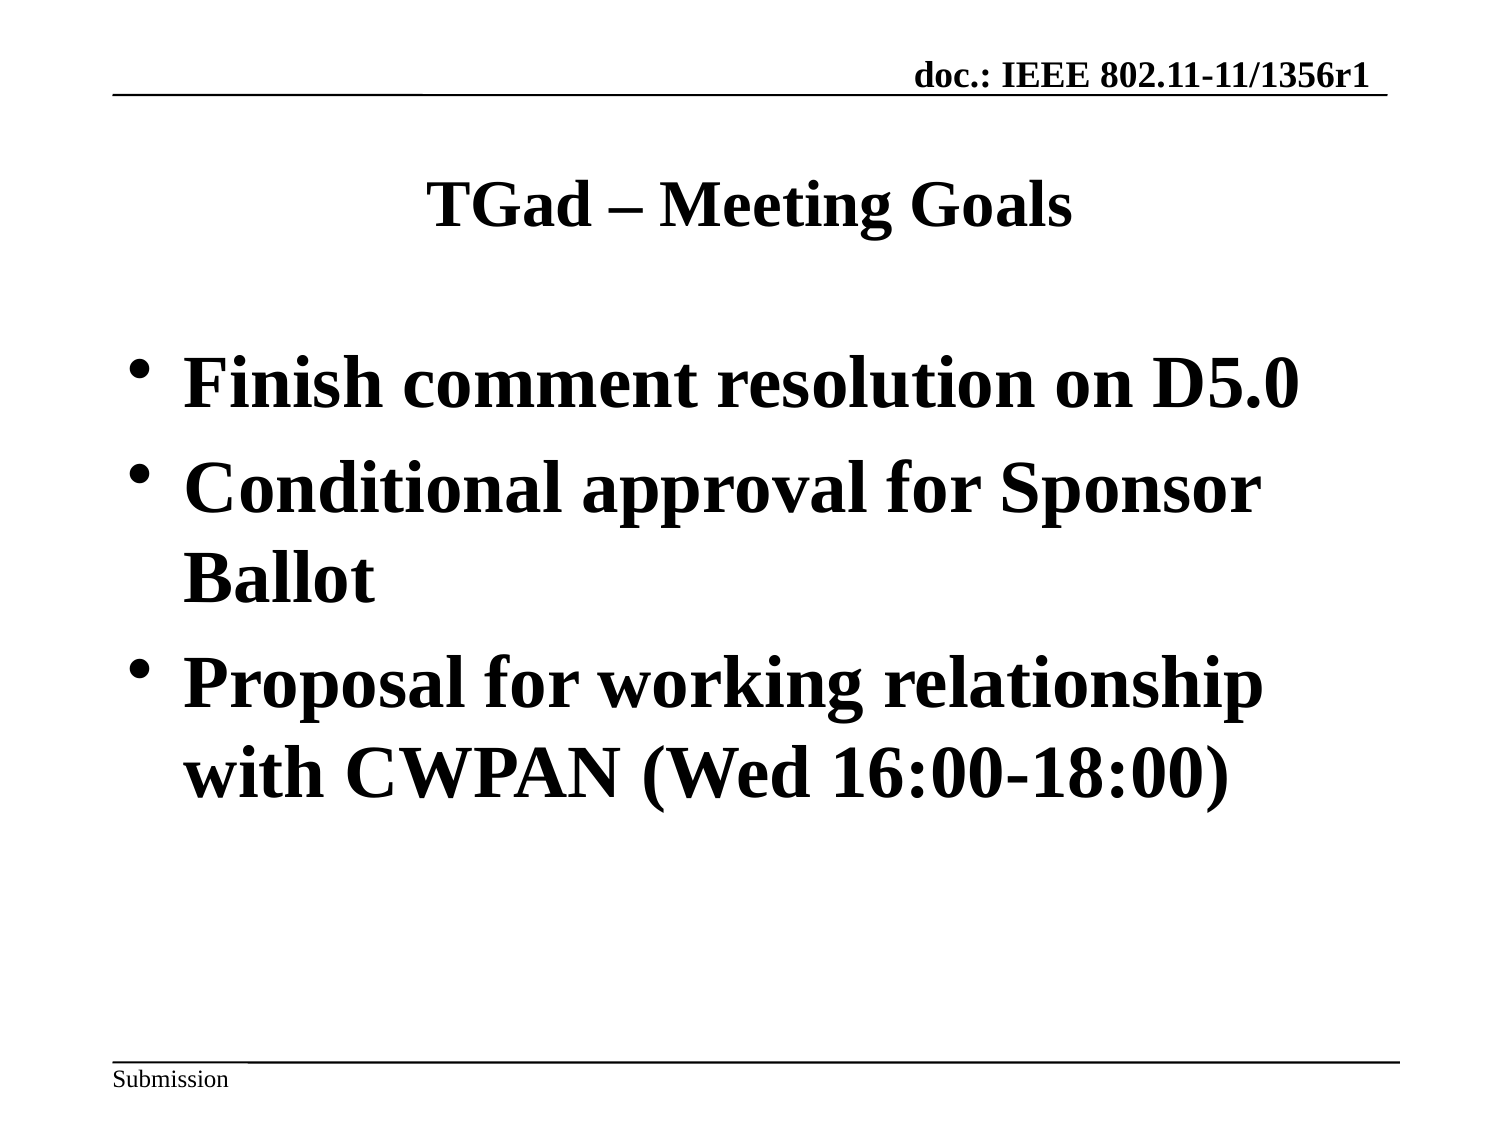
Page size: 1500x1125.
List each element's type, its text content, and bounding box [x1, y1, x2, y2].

title TGad – Meeting Goals [112, 112, 1388, 288]
list Finish comment resolution on D5.0 Conditional approval for Sponsor Ballot Proposal for working relationship with CWPAN (Wed 16:00-18:00) [112, 324, 1388, 1001]
